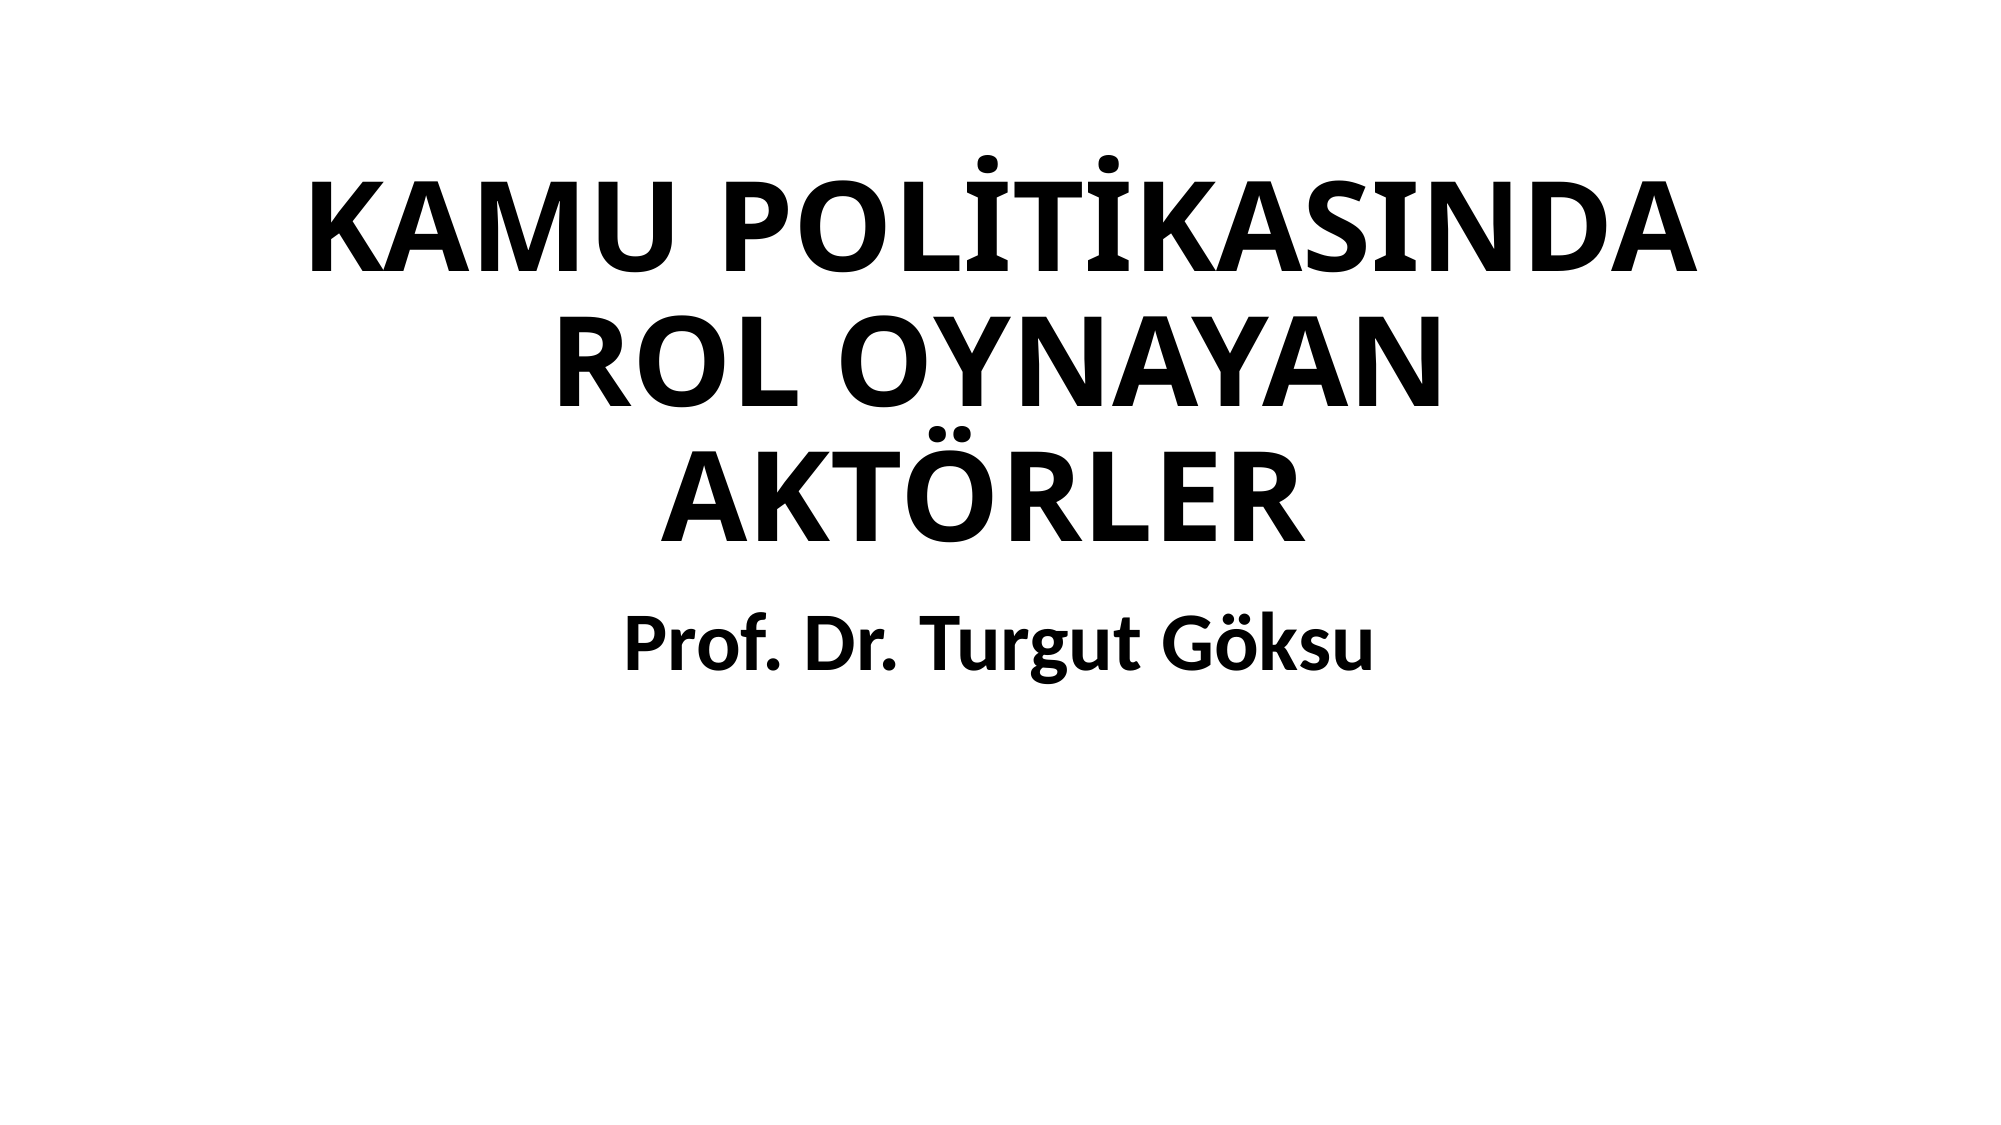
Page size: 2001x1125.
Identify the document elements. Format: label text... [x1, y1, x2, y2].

title KAMU POLİTİKASINDA ROL OYNAYAN AKTÖRLER [249, 184, 1750, 576]
subtitle Prof. Dr. Turgut Göksu [249, 590, 1750, 863]
